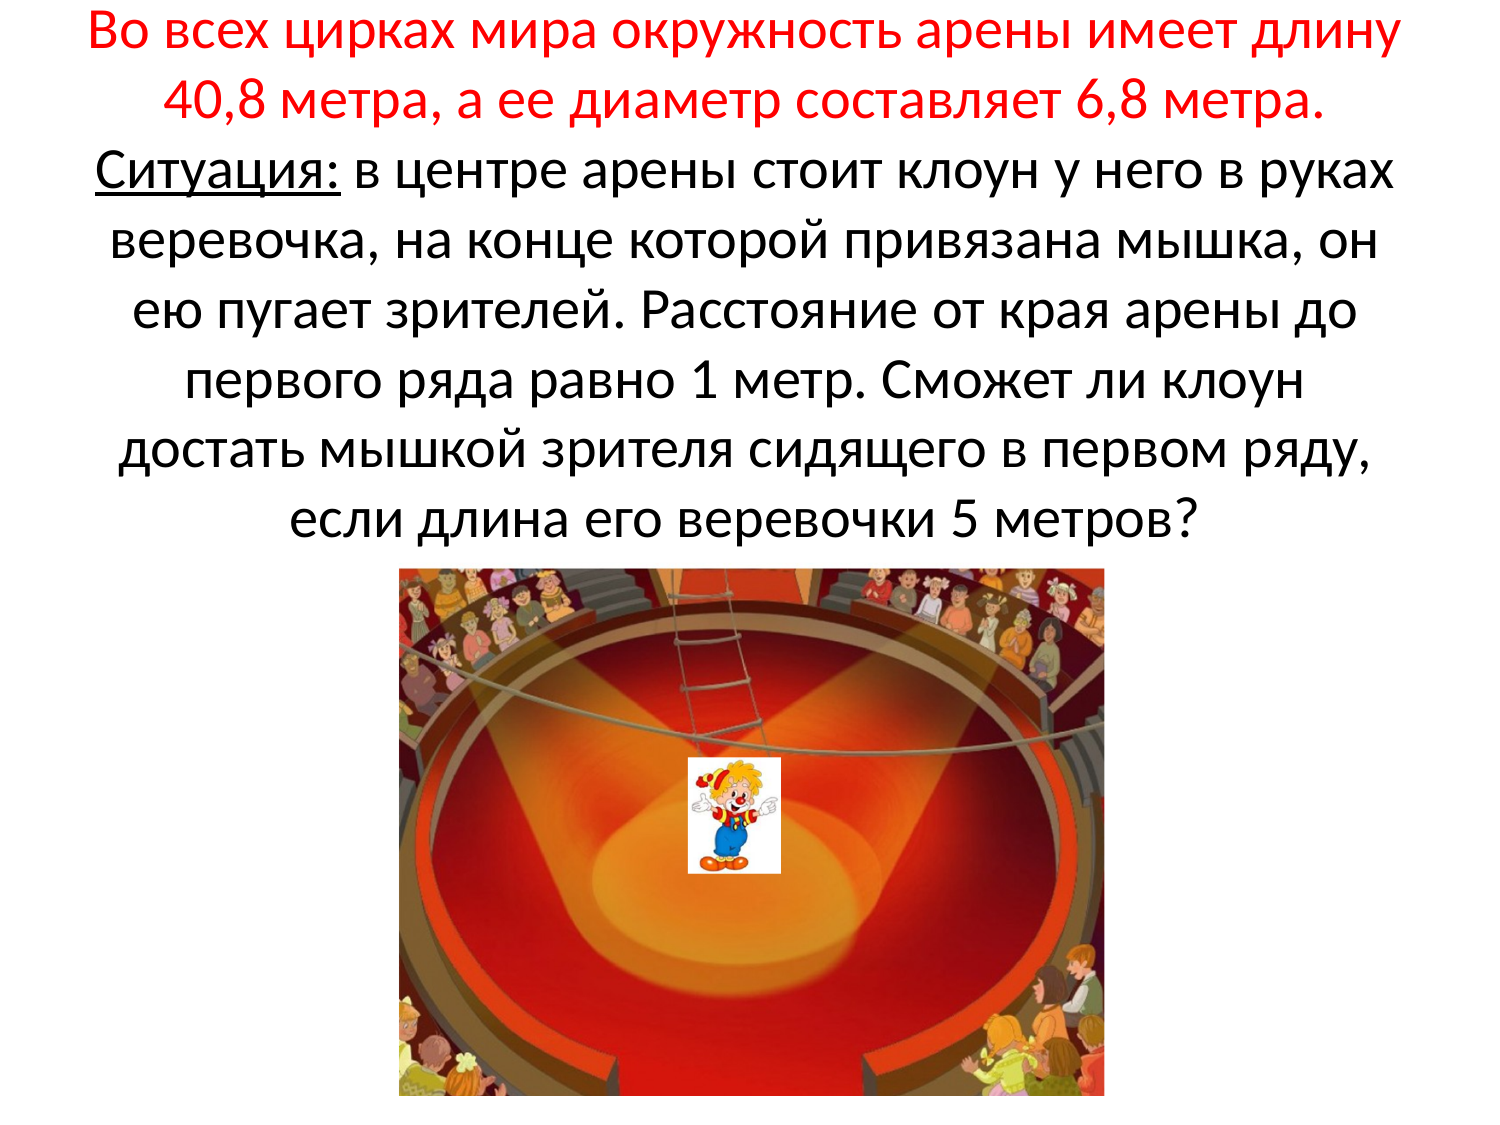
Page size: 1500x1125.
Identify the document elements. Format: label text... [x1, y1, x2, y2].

title Во всех цирках мира окружность арены имеет длину 40,8 метра, а ее диаметр составляет 6,8 метра. Ситуация: в центре арены стоит клоун у него в руках веревочка, на конце которой привязана мышка, он ею пугает зрителей. Расстояние от края арены до первого ряда равно 1 метр. Сможет ли клоун достать мышкой зрителя сидящего в первом ряду, если длина его веревочки 5 метров? [70, 210, 1421, 399]
picture [398, 562, 1105, 1096]
